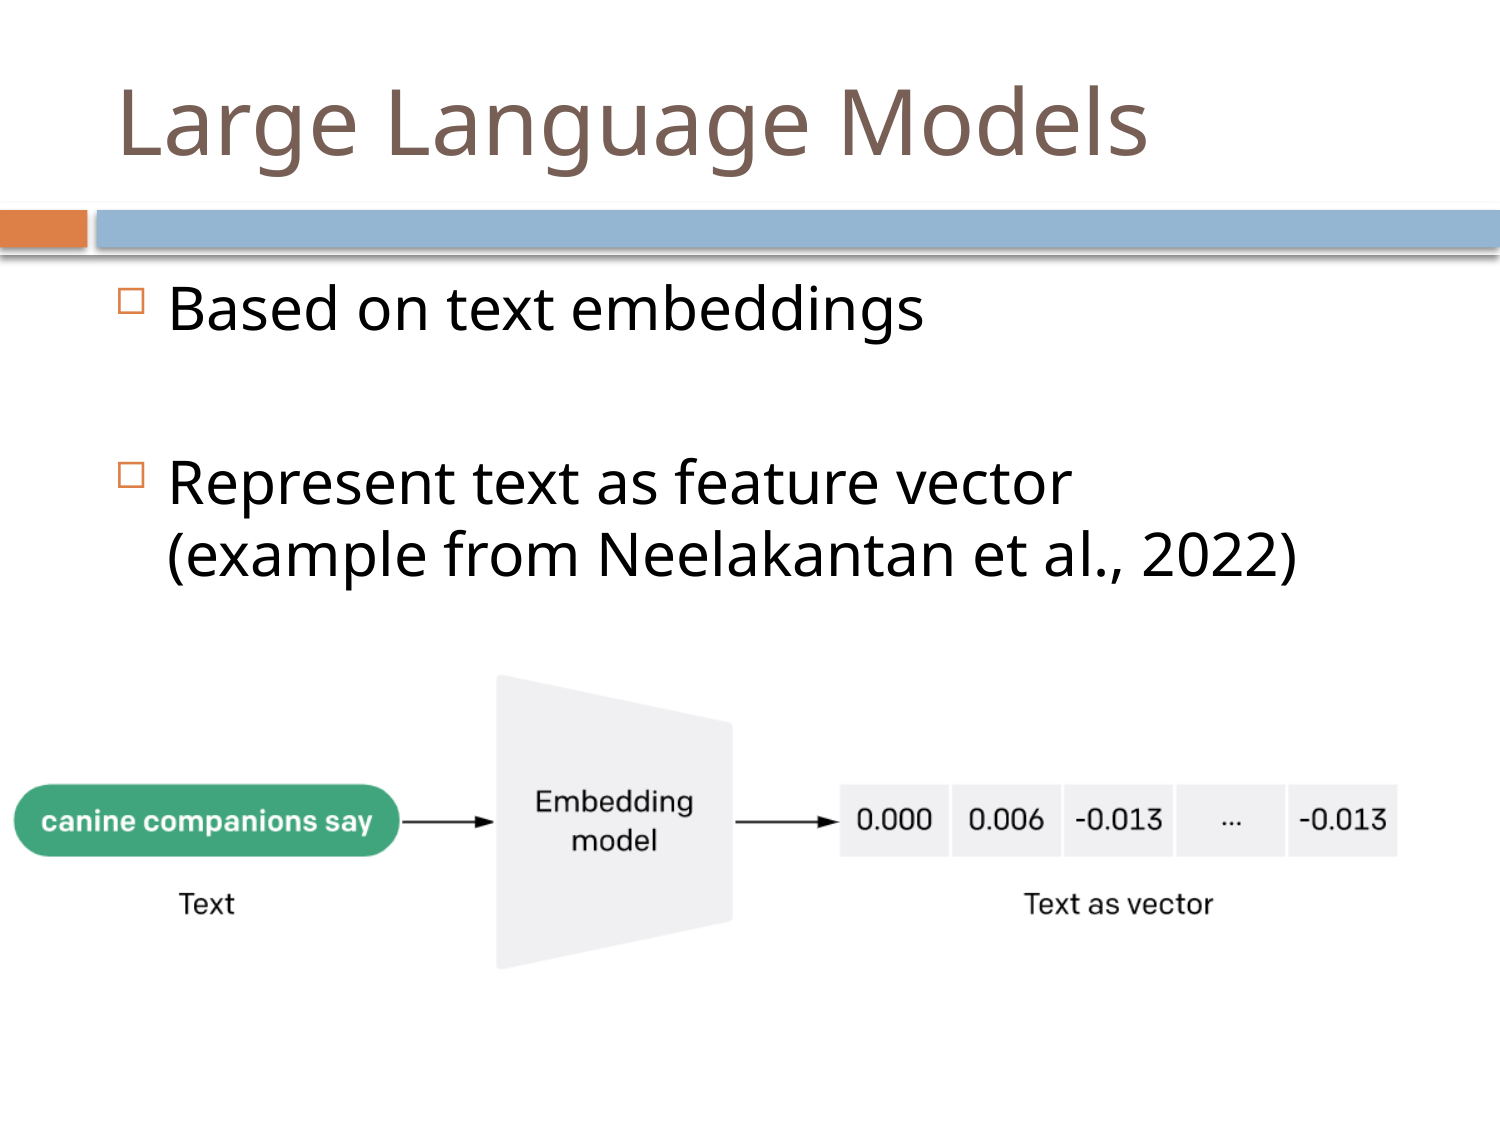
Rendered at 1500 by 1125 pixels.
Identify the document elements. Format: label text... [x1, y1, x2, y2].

picture [0, 662, 1500, 1026]
title Large Language Models [100, 37, 1438, 200]
list Based on text embeddings Represent text as feature vector (example from Neelakantan et al., 2022) [100, 262, 1438, 661]
